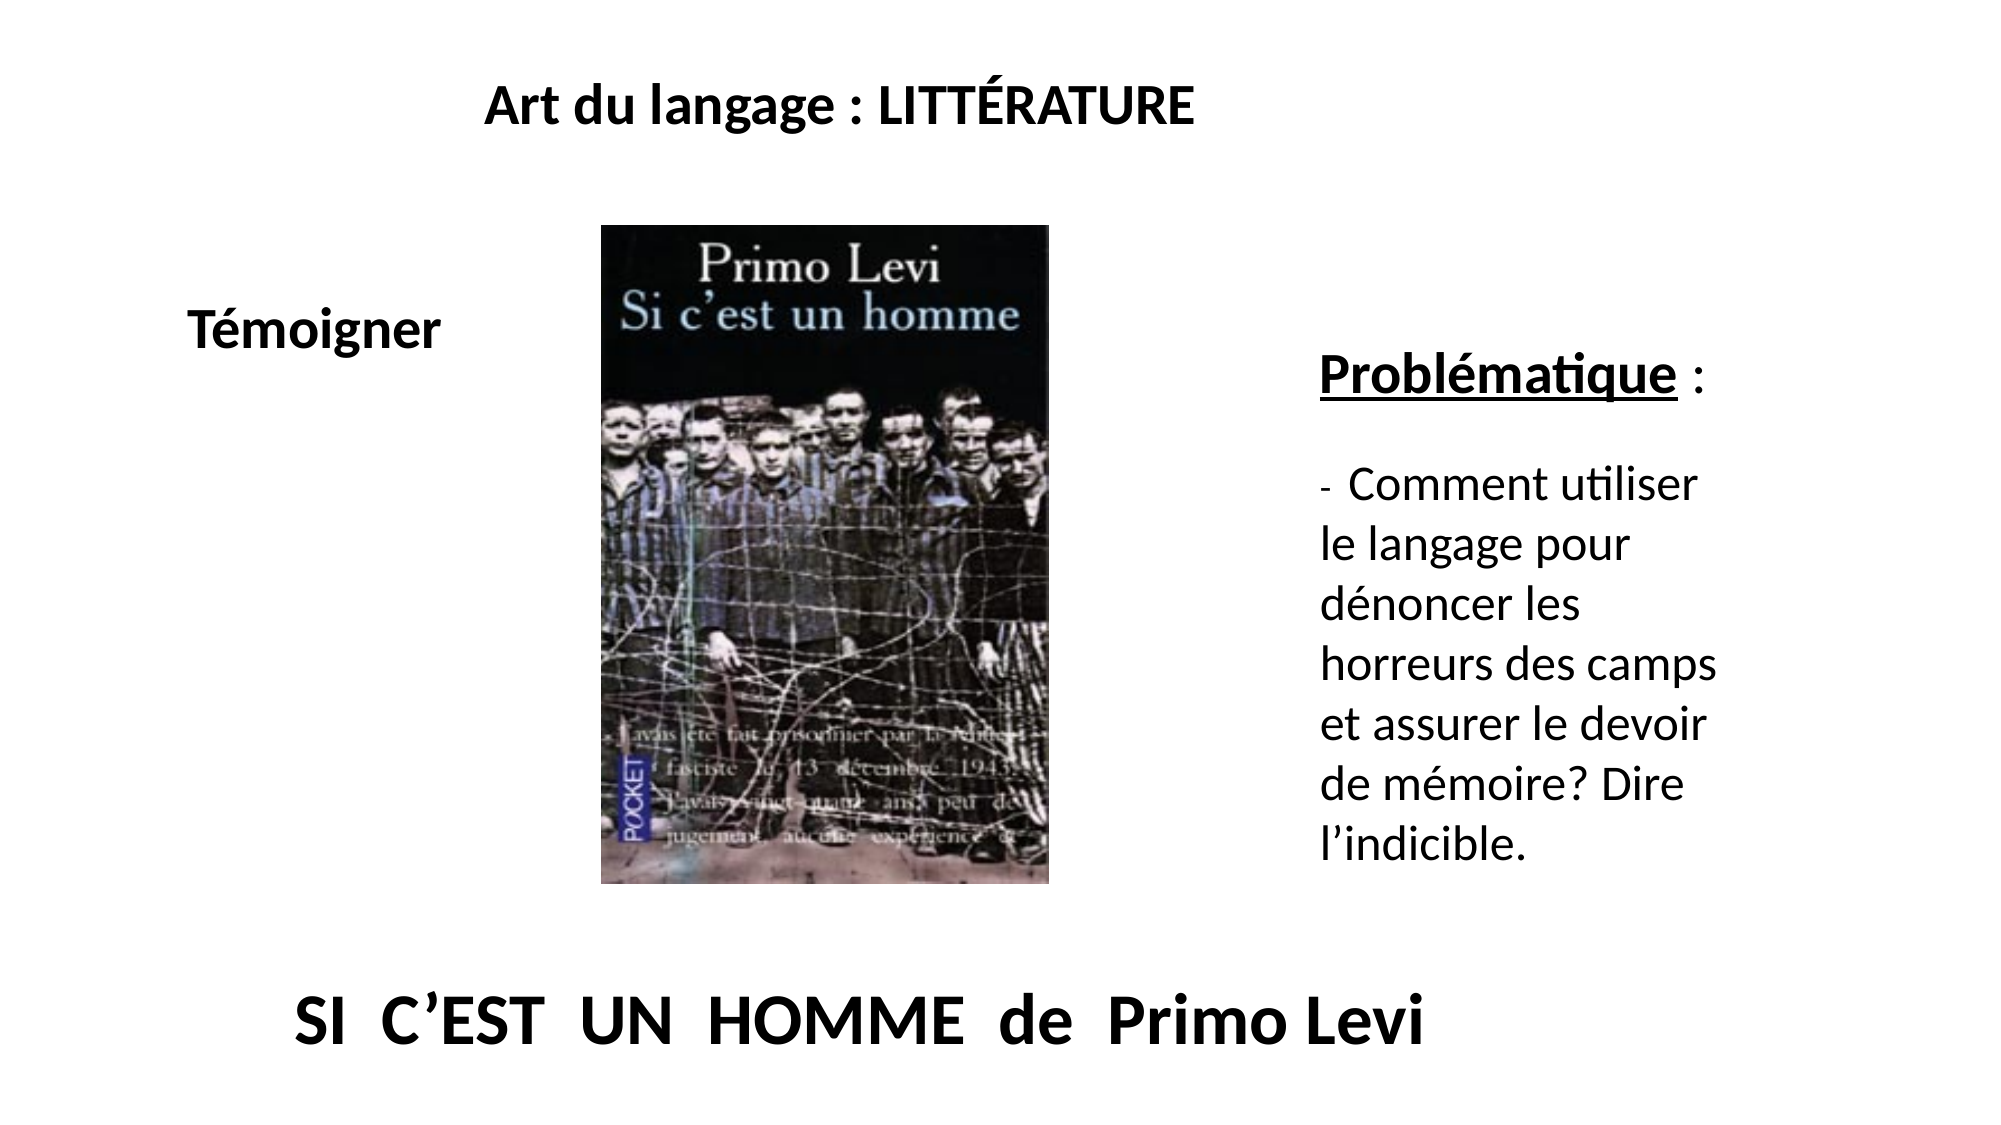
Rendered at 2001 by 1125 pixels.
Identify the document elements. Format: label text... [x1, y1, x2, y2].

picture [601, 225, 1049, 884]
text_box Témoigner [173, 282, 474, 368]
text_box Art du langage : LITTÉRATURE [130, 59, 1657, 144]
text_box SI C’EST UN HOMME de Primo Levi [279, 964, 1508, 1067]
text_box Problématique : - Comment utiliser le langage pour dénoncer les horreurs des camps et assurer le devoir de mémoire? Dire l’indicible. [1305, 282, 1758, 878]
